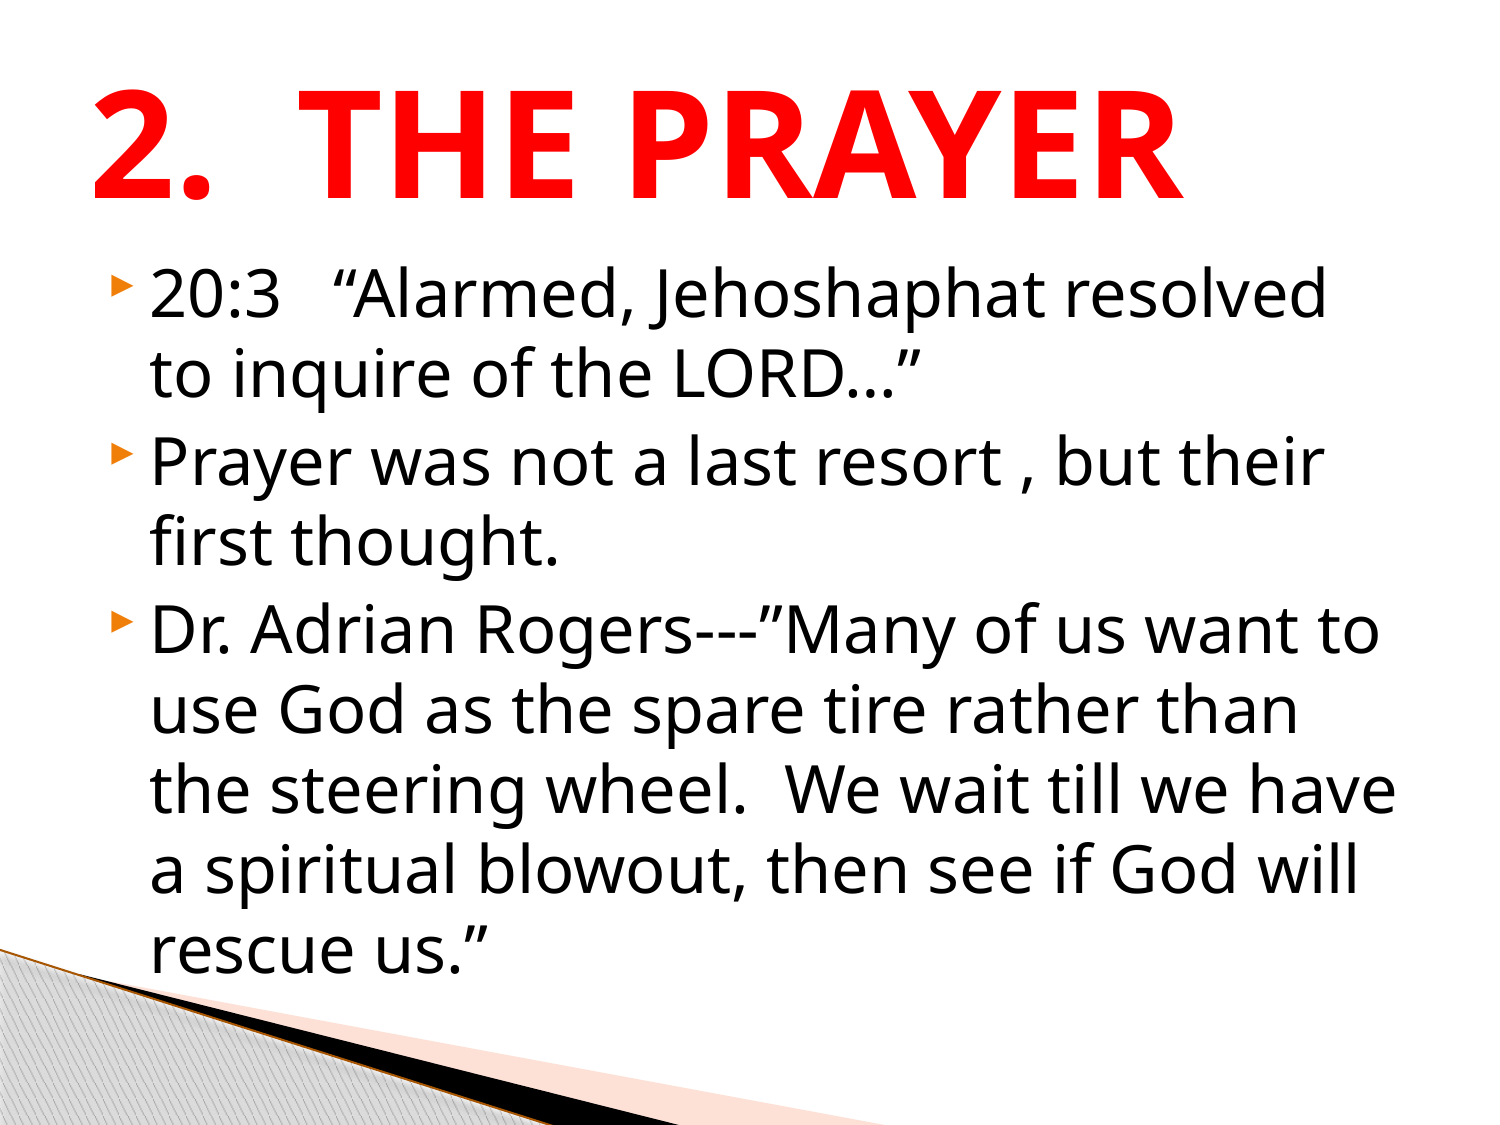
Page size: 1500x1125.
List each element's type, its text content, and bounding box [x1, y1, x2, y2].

title 2. THE PRAYER [75, 45, 1425, 233]
list 20:3 “Alarmed, Jehoshaphat resolved to inquire of the LORD…” Prayer was not a last resort , but their first thought. Dr. Adrian Rogers---”Many of us want to use God as the spare tire rather than the steering wheel. We wait till we have a spiritual blowout, then see if God will rescue us.” [75, 243, 1425, 986]
